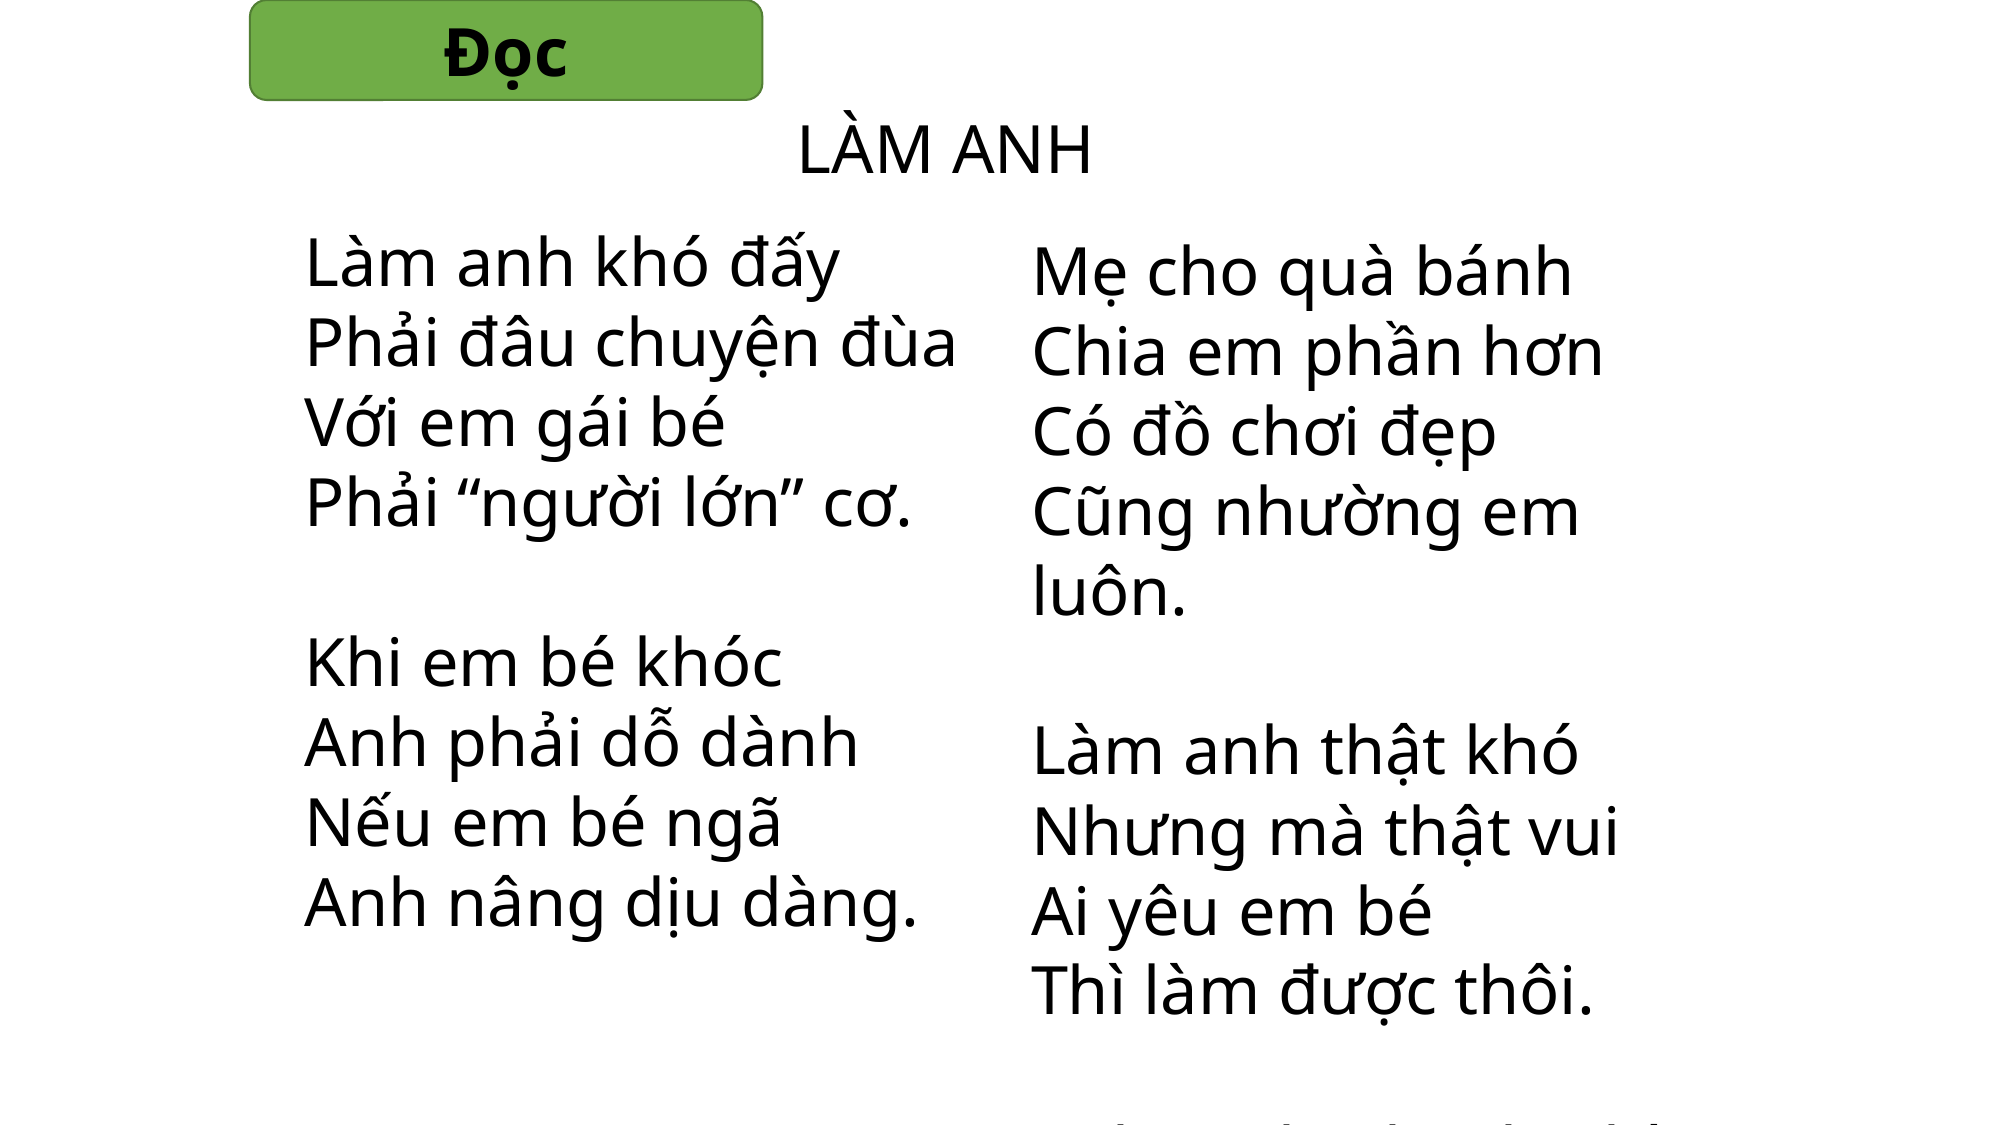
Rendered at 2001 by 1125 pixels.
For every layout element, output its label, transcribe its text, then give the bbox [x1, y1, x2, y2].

text_box LÀM ANH [782, 99, 1111, 195]
text_box Mẹ cho quà bánh Chia em phần hơn Có đồ chơi đẹp Cũng nhường em luôn. Làm anh thật khó Nhưng mà thật vui Ai yêu em bé Thì làm được thôi. ( Phan Thị Thanh Nhàn) [1016, 221, 1750, 1125]
text_box Làm anh khó đấy Phải đâu chuyện đùa Với em gái bé Phải “người lớn” cơ. Khi em bé khóc Anh phải dỗ dành Nếu em bé ngã Anh nâng dịu dàng. [289, 212, 975, 947]
text_box Đọc [248, 0, 764, 102]
